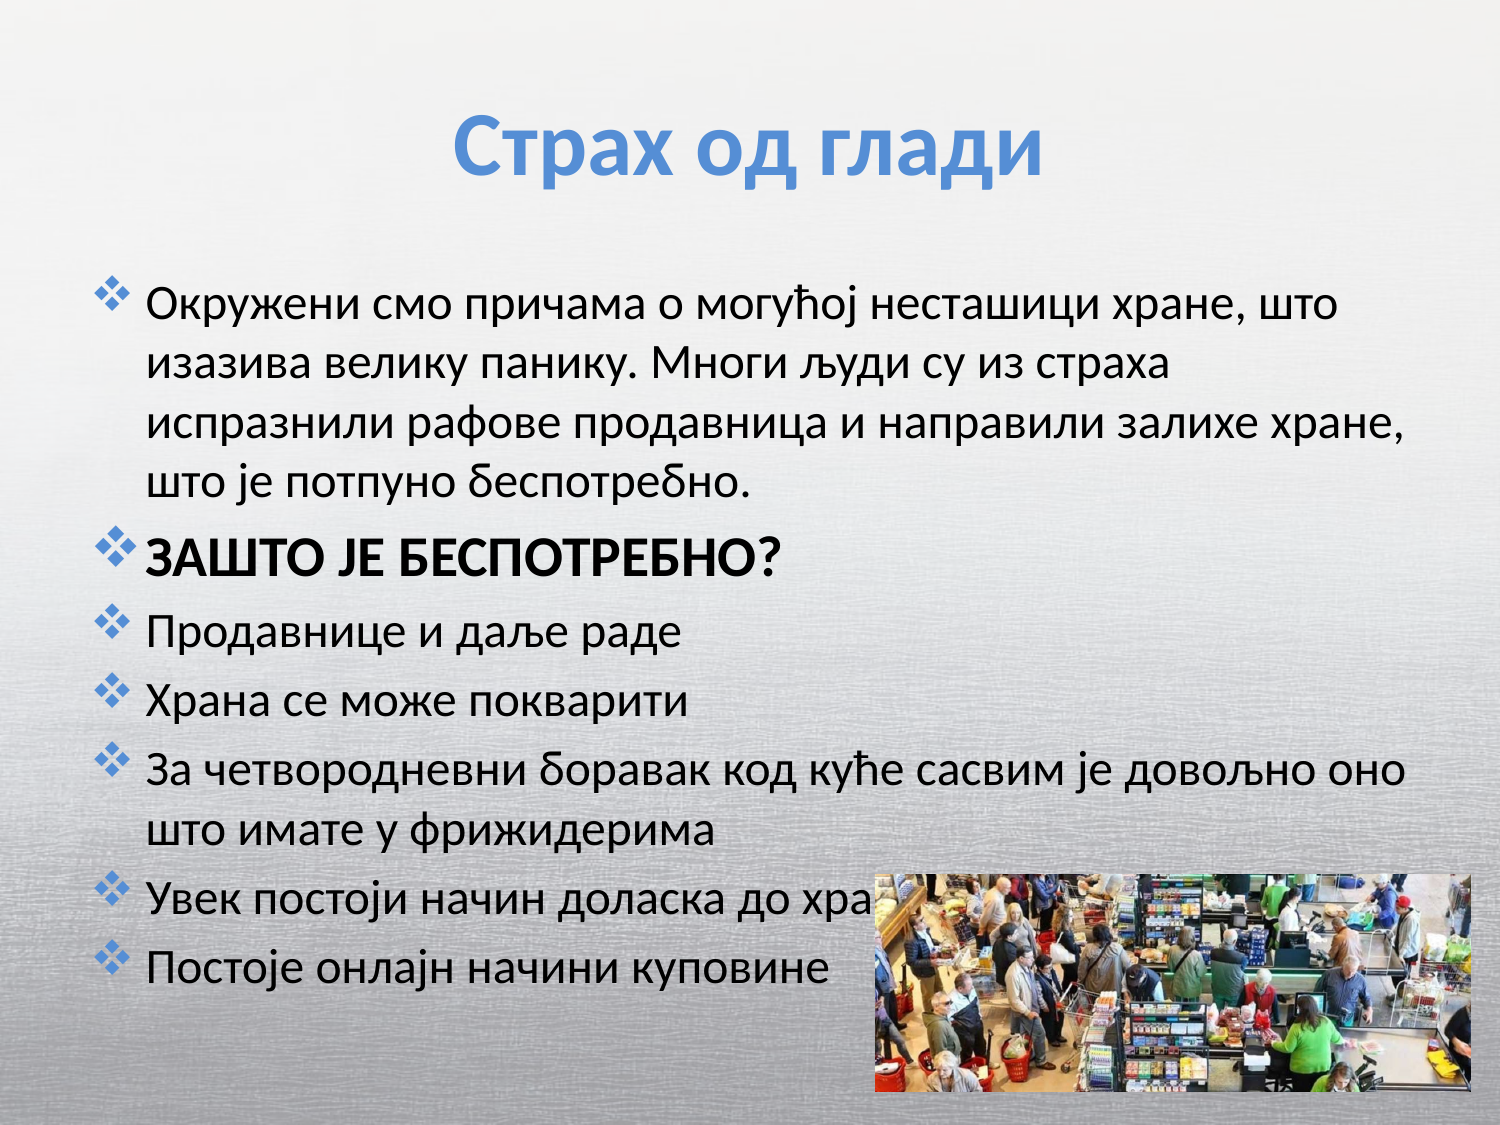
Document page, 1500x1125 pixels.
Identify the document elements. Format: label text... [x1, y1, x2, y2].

list Окружени смо причама о могућој несташици хране, што изазива велику панику. Многи људи су из страха испразнили рафове продавница и направили залихе хране, што је потпуно беспотребно. ЗАШТО ЈЕ БЕСПОТРЕБНО? Продавнице и даље раде Храна се може покварити За четвородневни боравак код куће сасвим је довољно оно што имате у фрижидерима Увек постоји начин доласка до хране Постоје онлајн начини куповине [75, 262, 1425, 1005]
picture [874, 874, 1472, 1092]
title Страх од глади [75, 45, 1425, 233]
